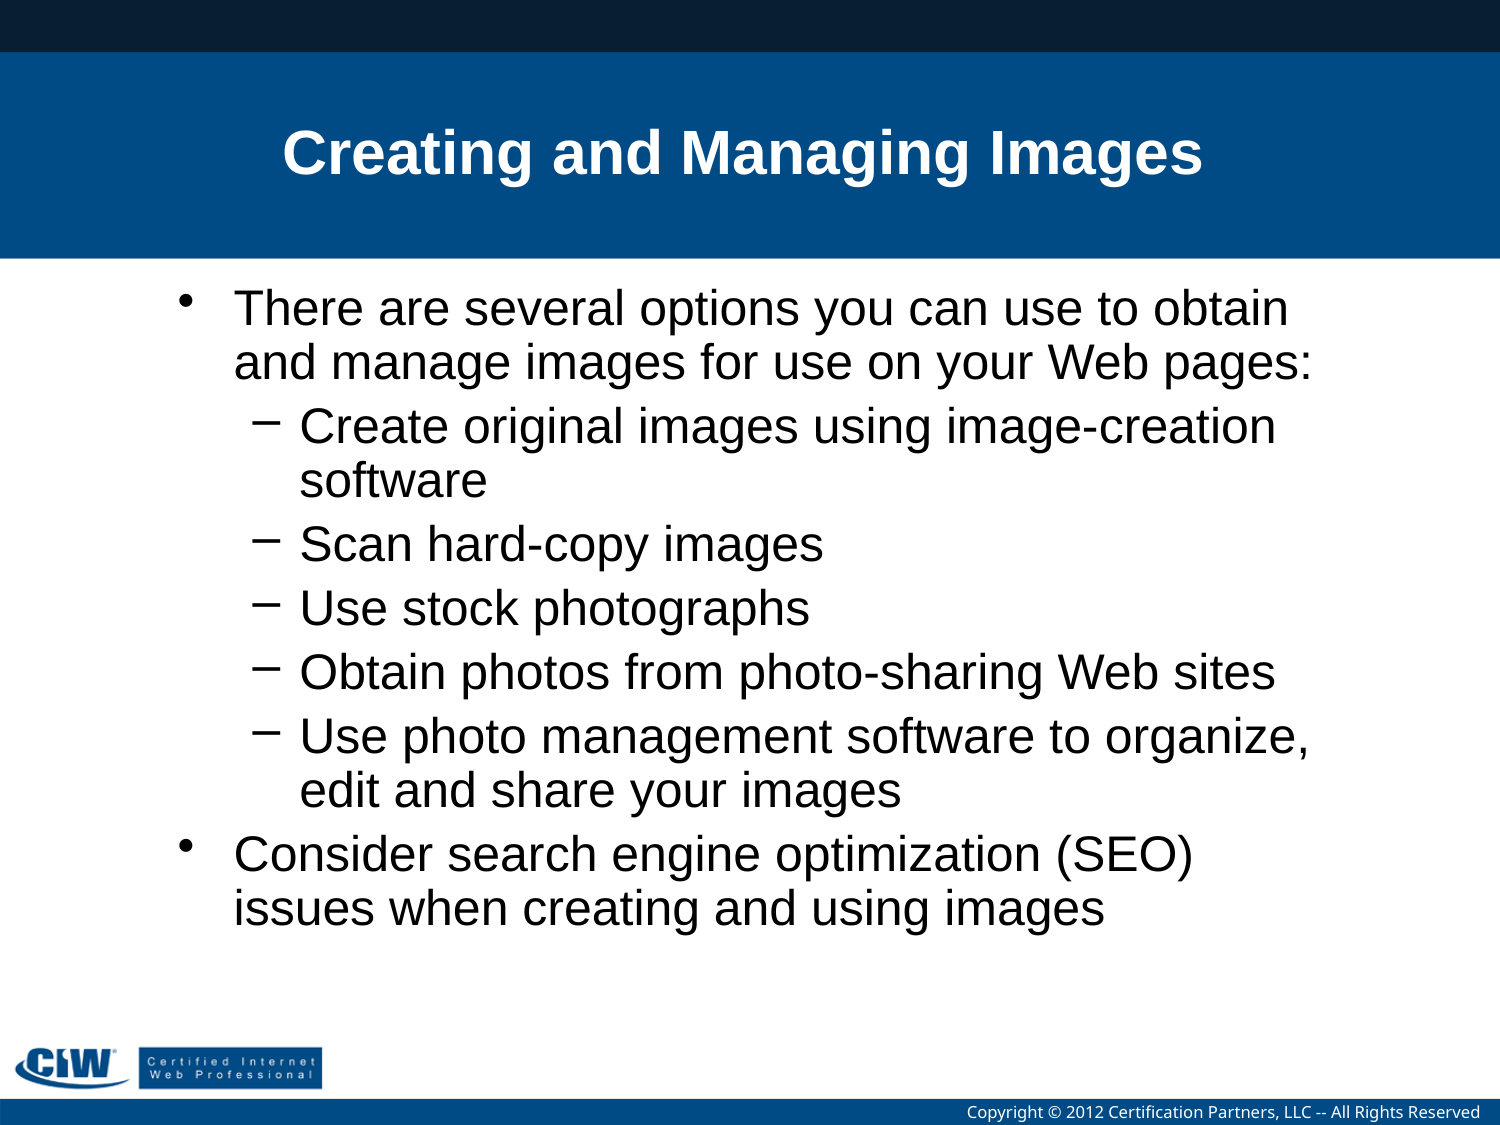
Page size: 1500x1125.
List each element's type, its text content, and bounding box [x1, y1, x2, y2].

list There are several options you can use to obtain and manage images for use on your Web pages: Create original images using image-creation software Scan hard-copy images Use stock photographs Obtain photos from photo-sharing Web sites Use photo management software to organize, edit and share your images Consider search engine optimization (SEO) issues when creating and using images [162, 275, 1363, 1038]
picture [0, 0, 1500, 1125]
title Creating and Managing Images [24, 87, 1463, 213]
